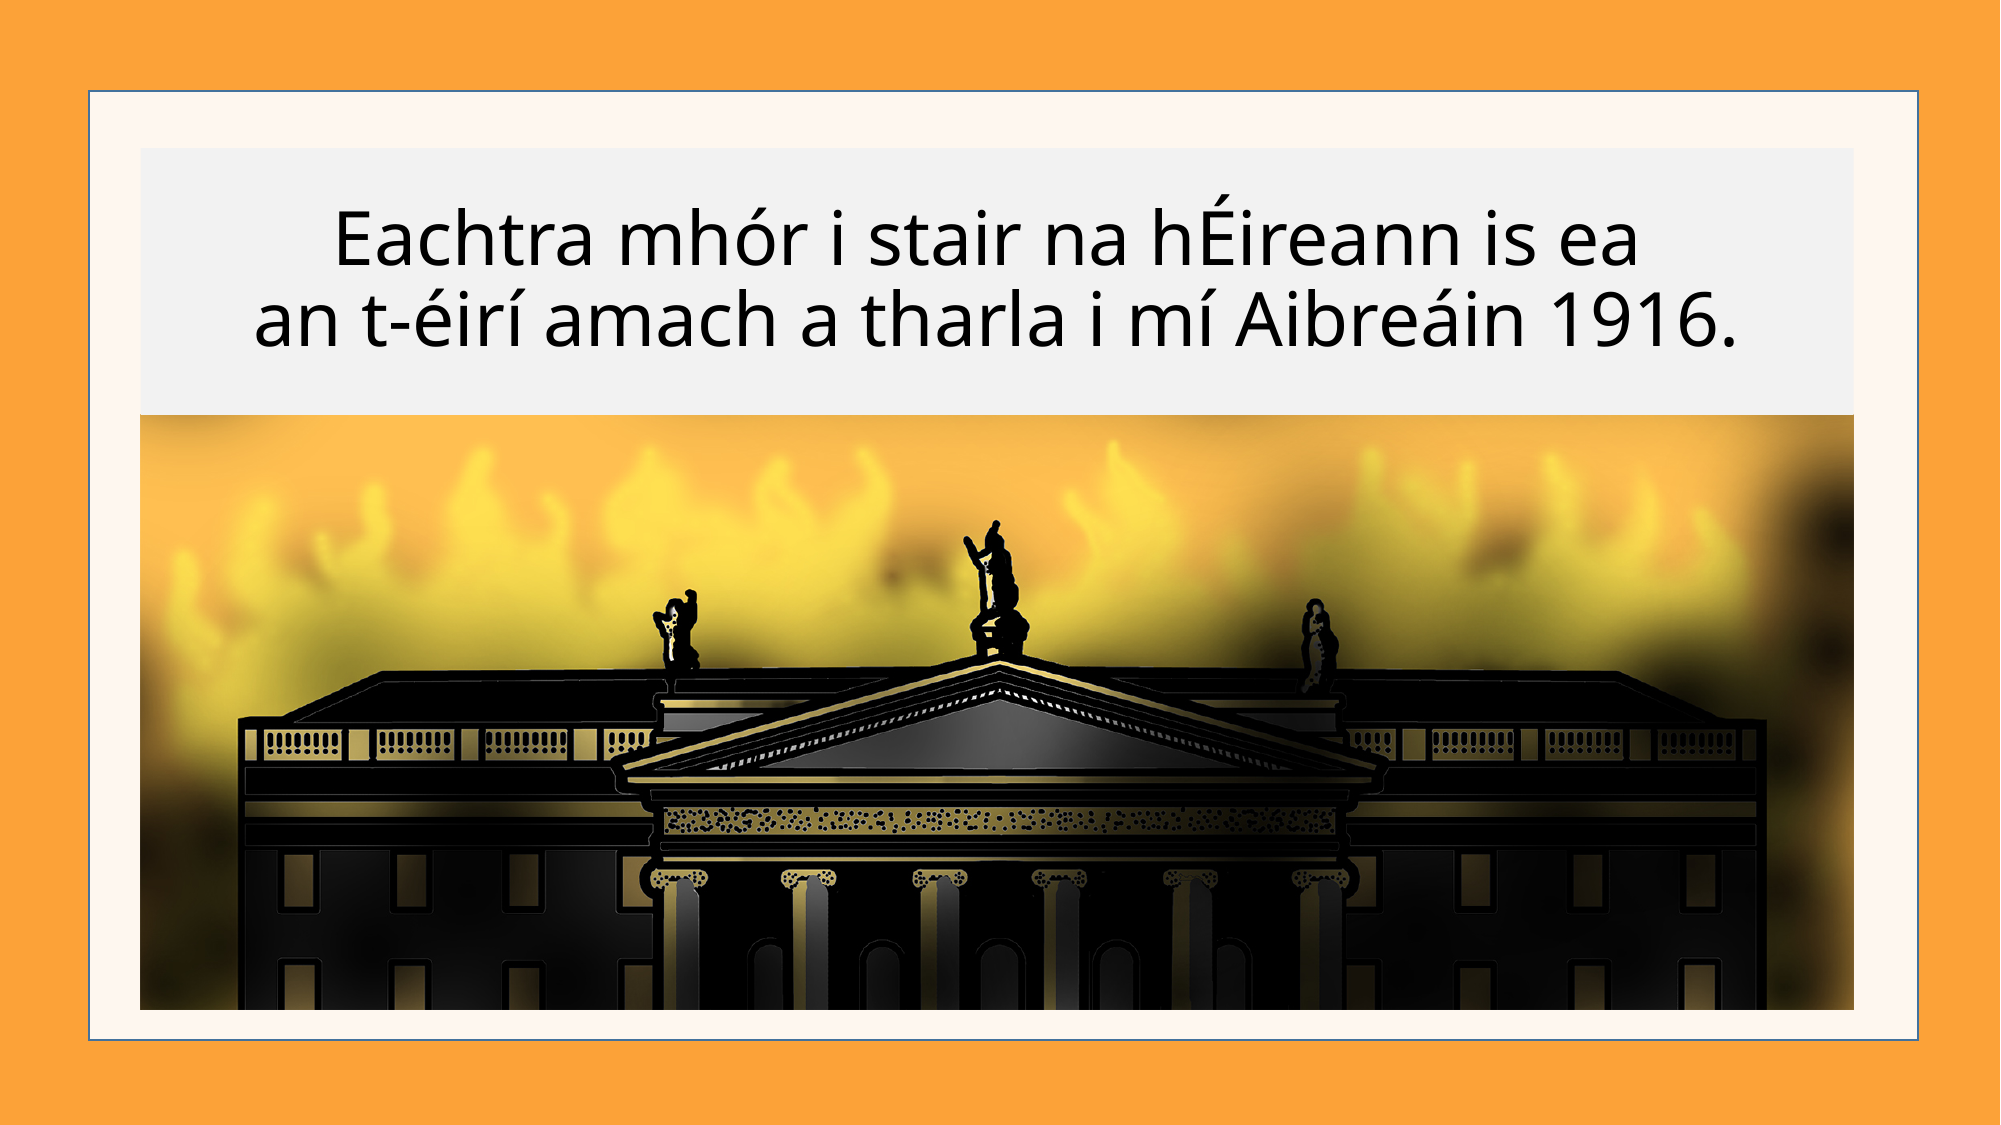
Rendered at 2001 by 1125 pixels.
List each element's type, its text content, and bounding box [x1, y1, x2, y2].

picture [140, 415, 1854, 1010]
text_box [88, 90, 1919, 1041]
text_box Eachtra mhór i stair na hÉireann is ea an t-éirí amach a tharla i mí Aibreáin 1916. [140, 148, 1854, 415]
